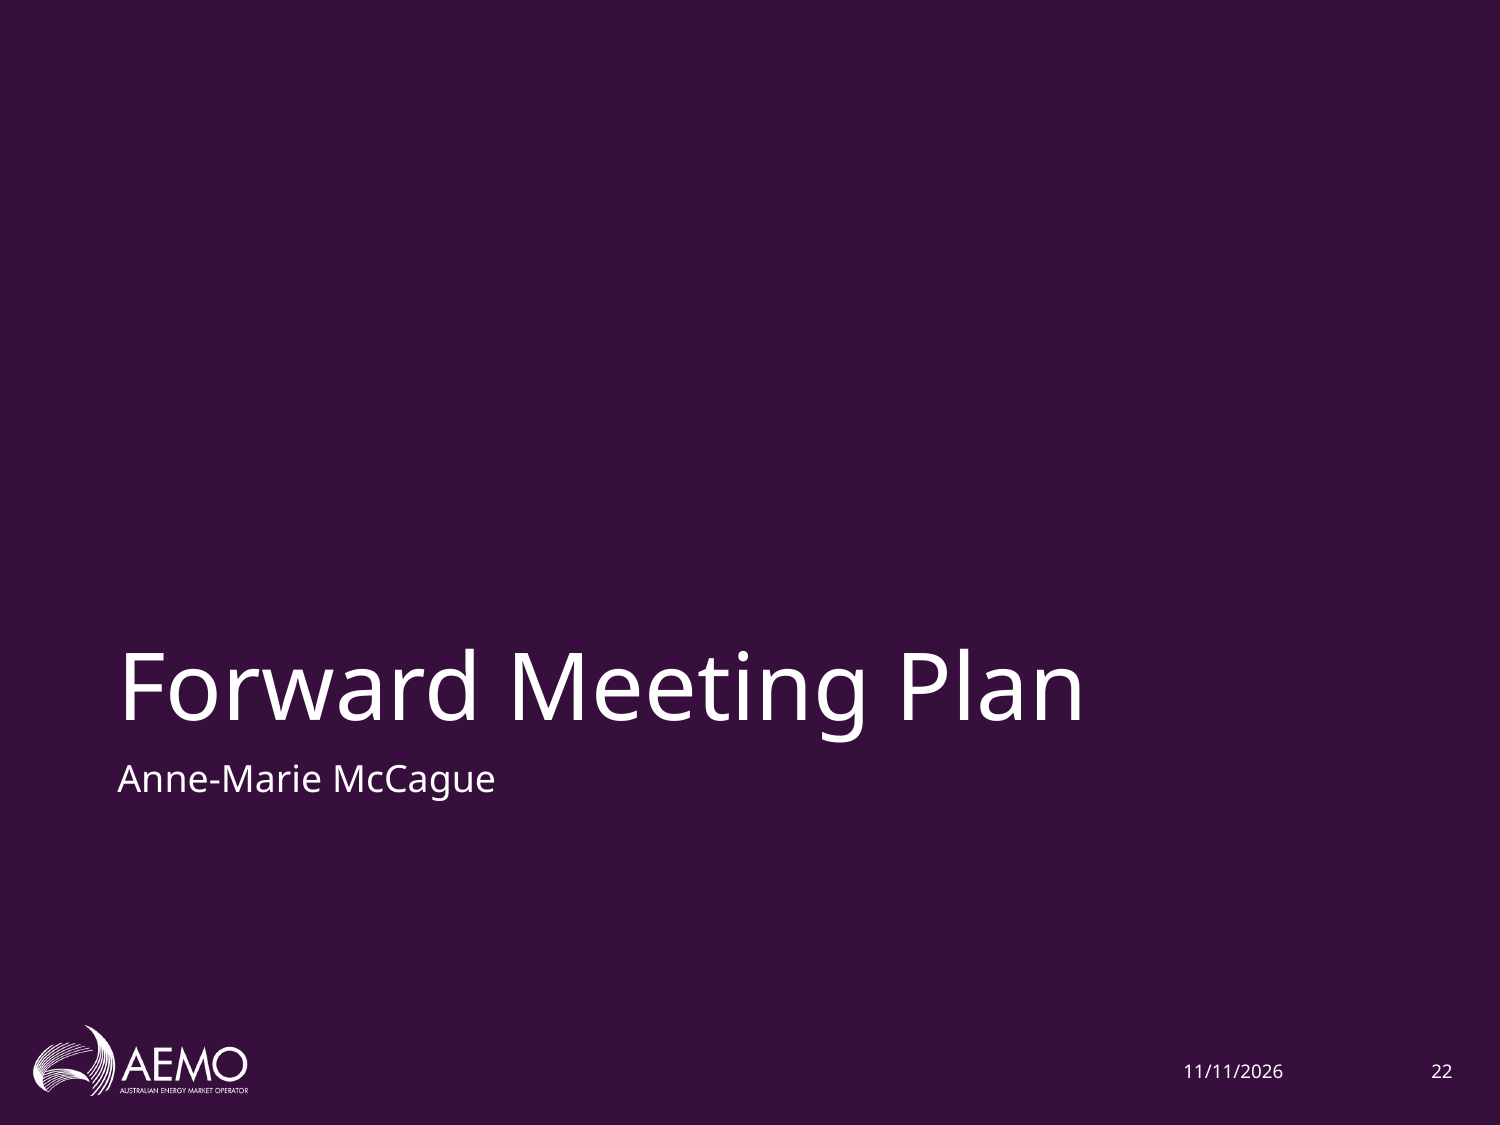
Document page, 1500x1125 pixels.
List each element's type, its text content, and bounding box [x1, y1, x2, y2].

title Forward Meeting Plan [102, 280, 1397, 749]
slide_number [1168, 1042, 1382, 1103]
slide_number 22 [1396, 1042, 1468, 1103]
list Anne-Marie McCague [102, 752, 1397, 999]
picture [33, 1025, 248, 1096]
